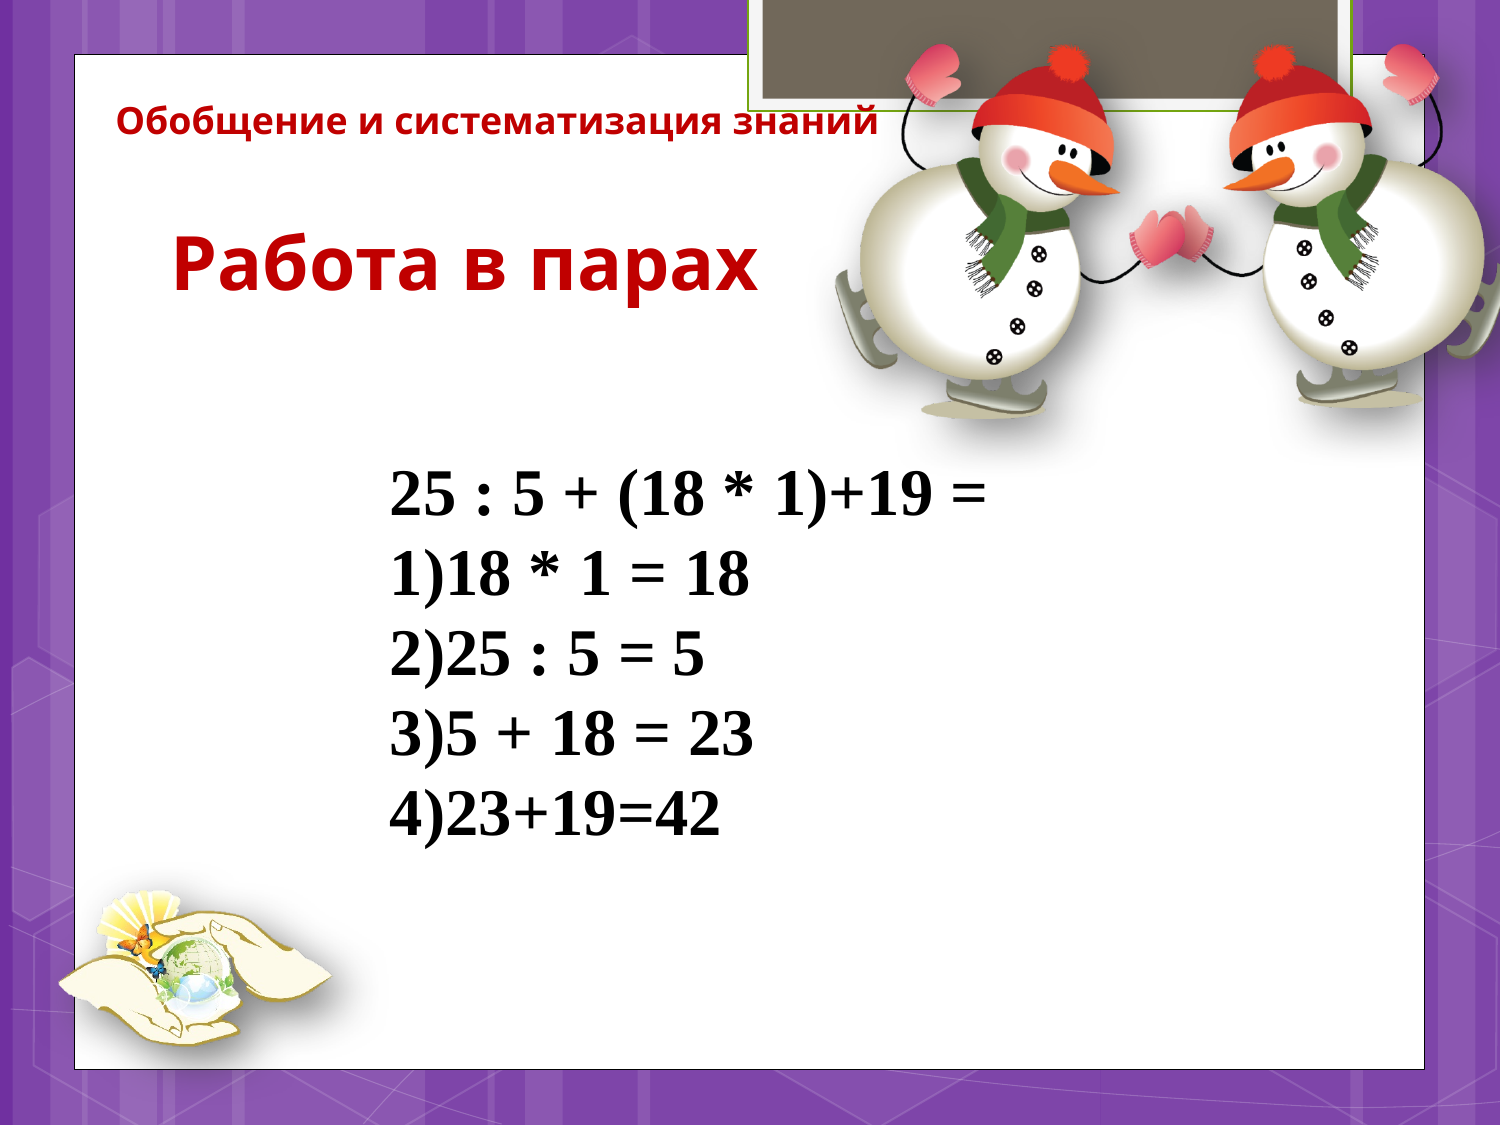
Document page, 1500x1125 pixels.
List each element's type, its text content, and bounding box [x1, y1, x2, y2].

text_box Работа в парах [155, 208, 774, 313]
picture [832, 42, 1500, 419]
text_box 25 : 5 + (18 * 1)+19 = 1)18 * 1 = 18 2)25 : 5 = 5 3)5 + 18 = 23 4)23+19=42 [374, 441, 1125, 856]
picture [52, 869, 341, 1047]
title Обобщение и систематизация знаний [100, 67, 818, 150]
